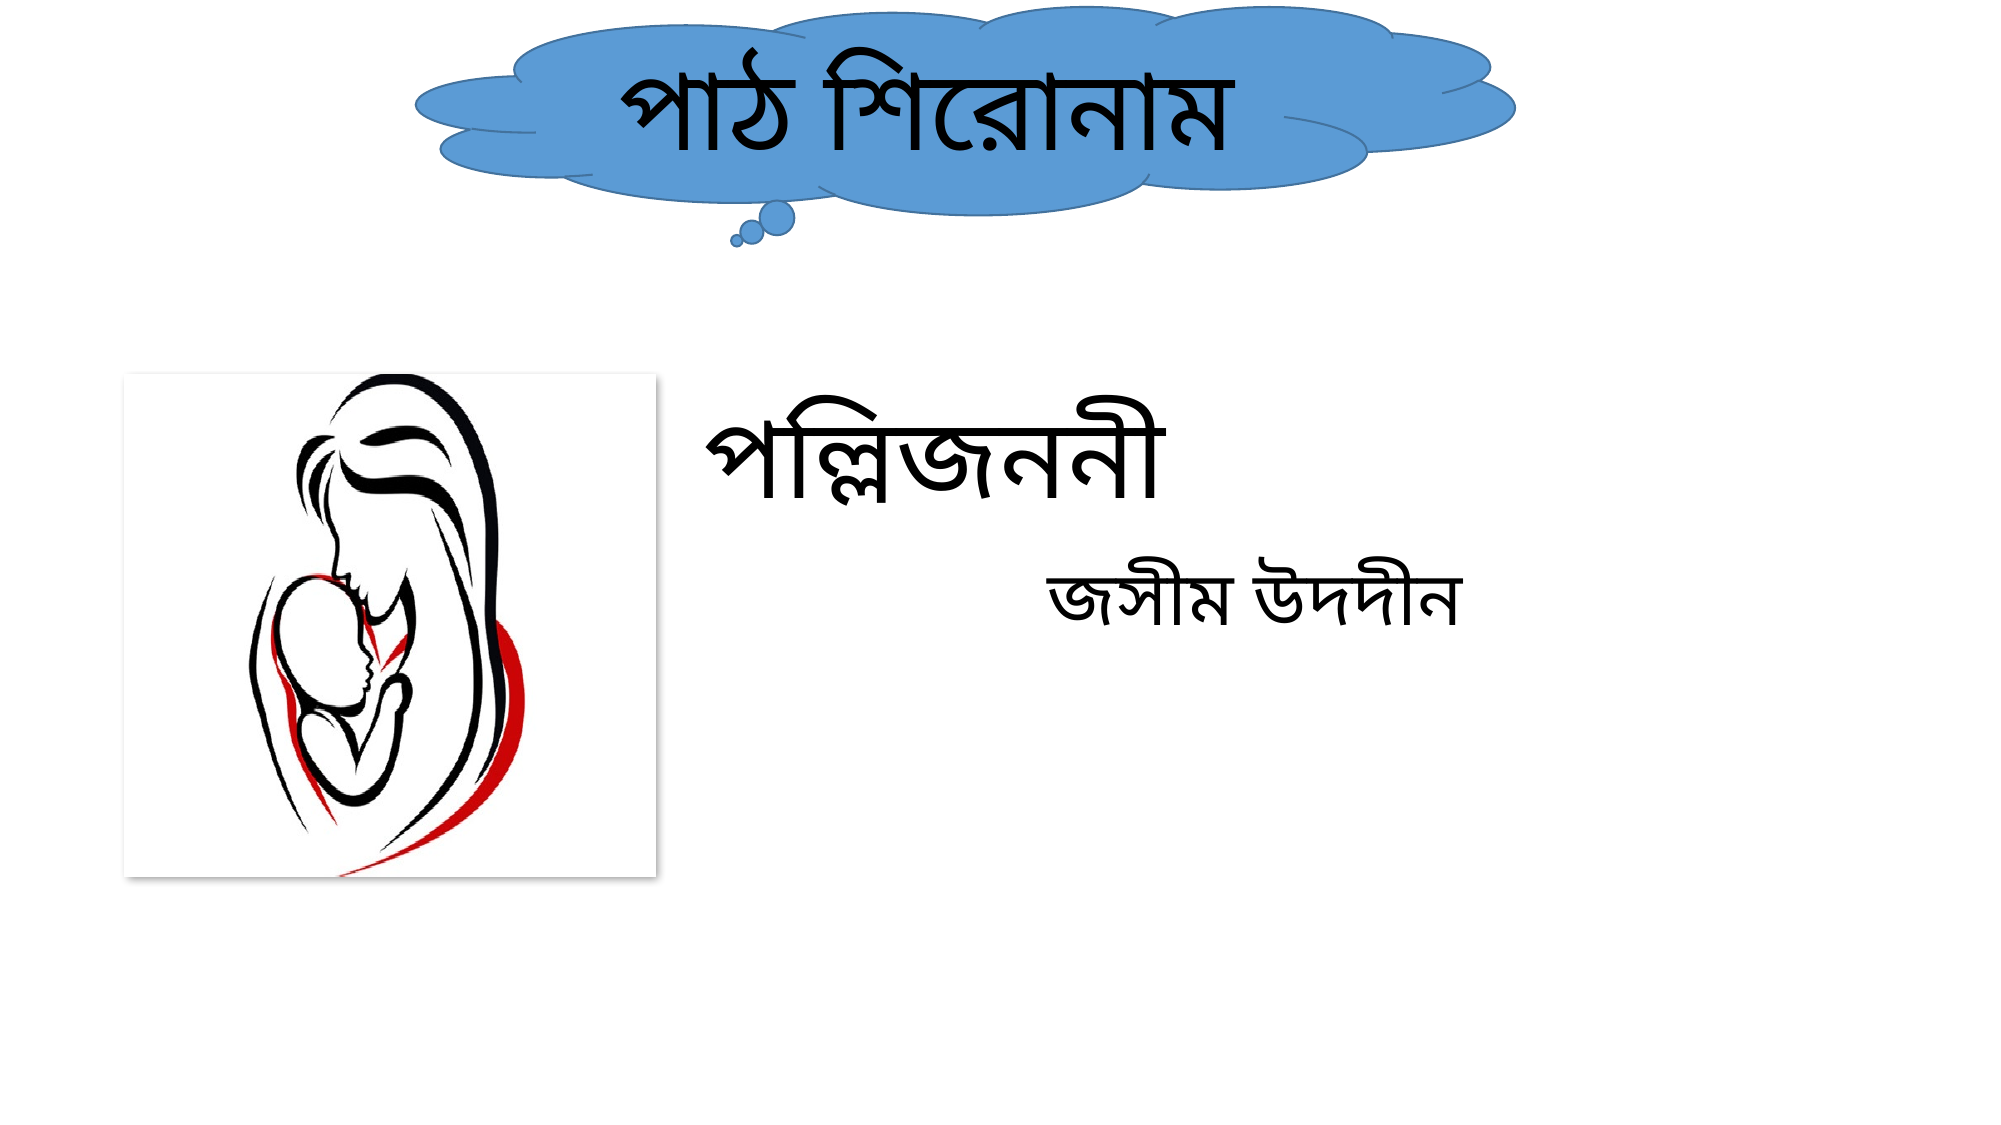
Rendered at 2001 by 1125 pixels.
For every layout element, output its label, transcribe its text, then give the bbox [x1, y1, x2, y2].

list জসীম উদদীন [934, 553, 1577, 661]
text_box পাঠ শিরোনাম [414, 5, 1517, 248]
picture [124, 374, 656, 877]
title পল্লিজননী [655, 344, 1215, 531]
